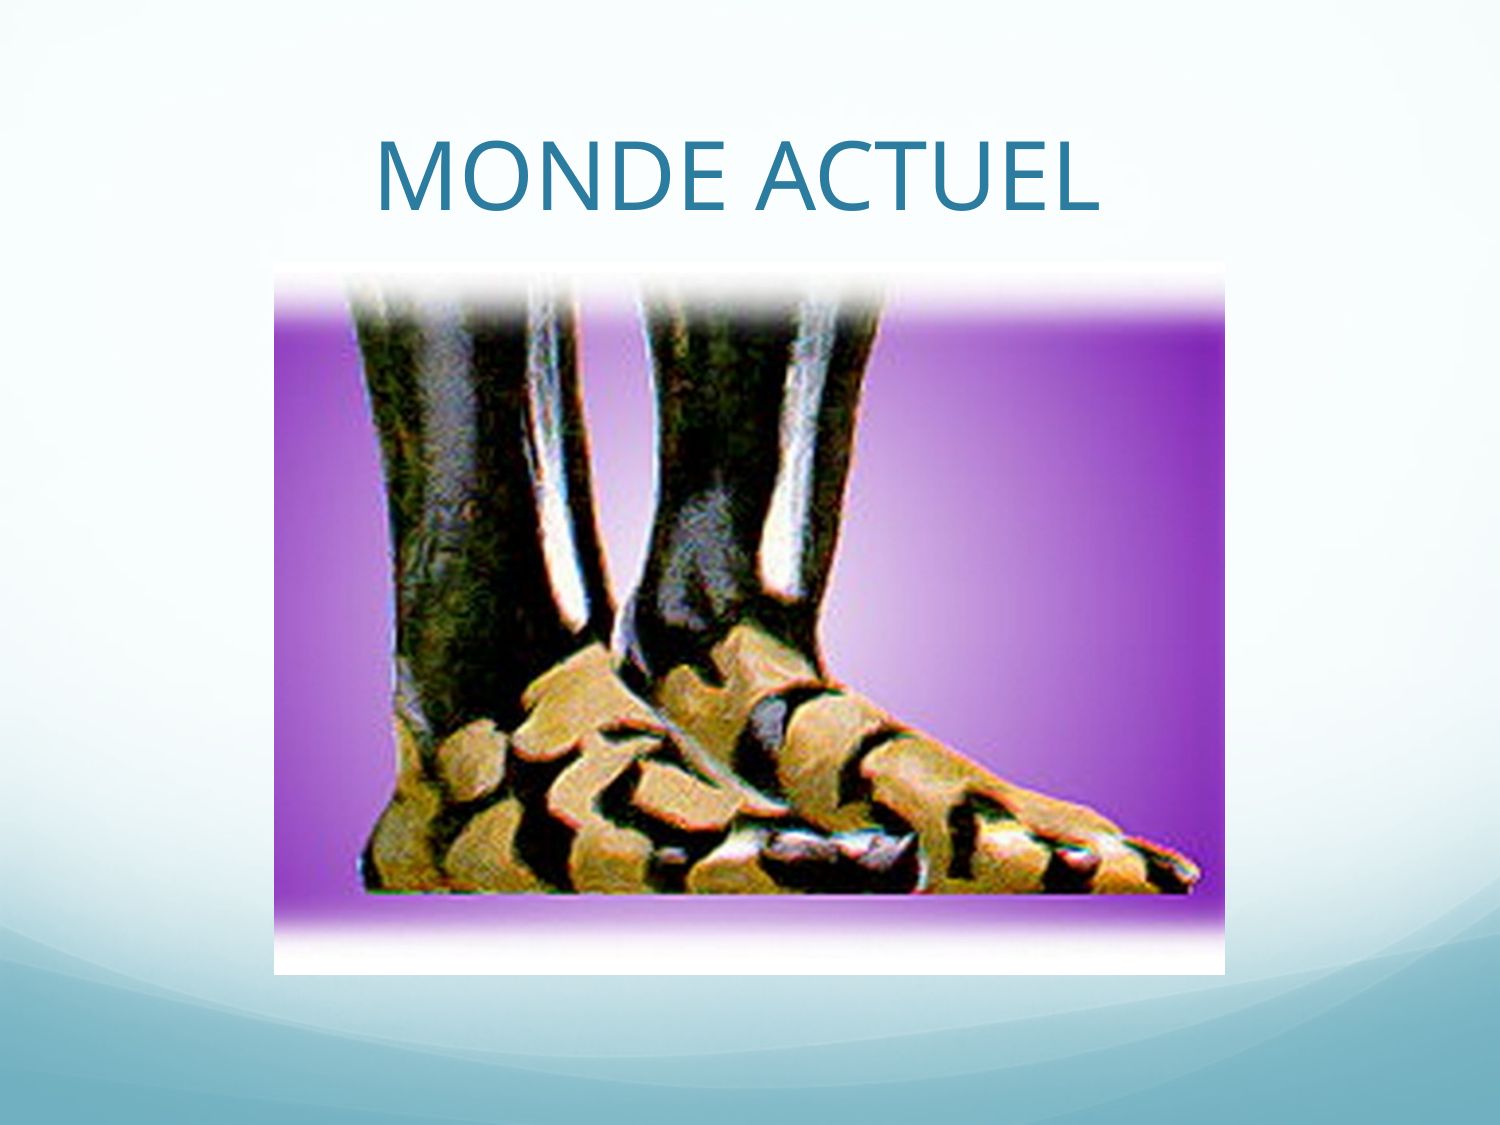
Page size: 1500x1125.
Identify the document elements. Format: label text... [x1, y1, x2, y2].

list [274, 261, 1226, 976]
title MONDE ACTUEL [90, 17, 1410, 237]
